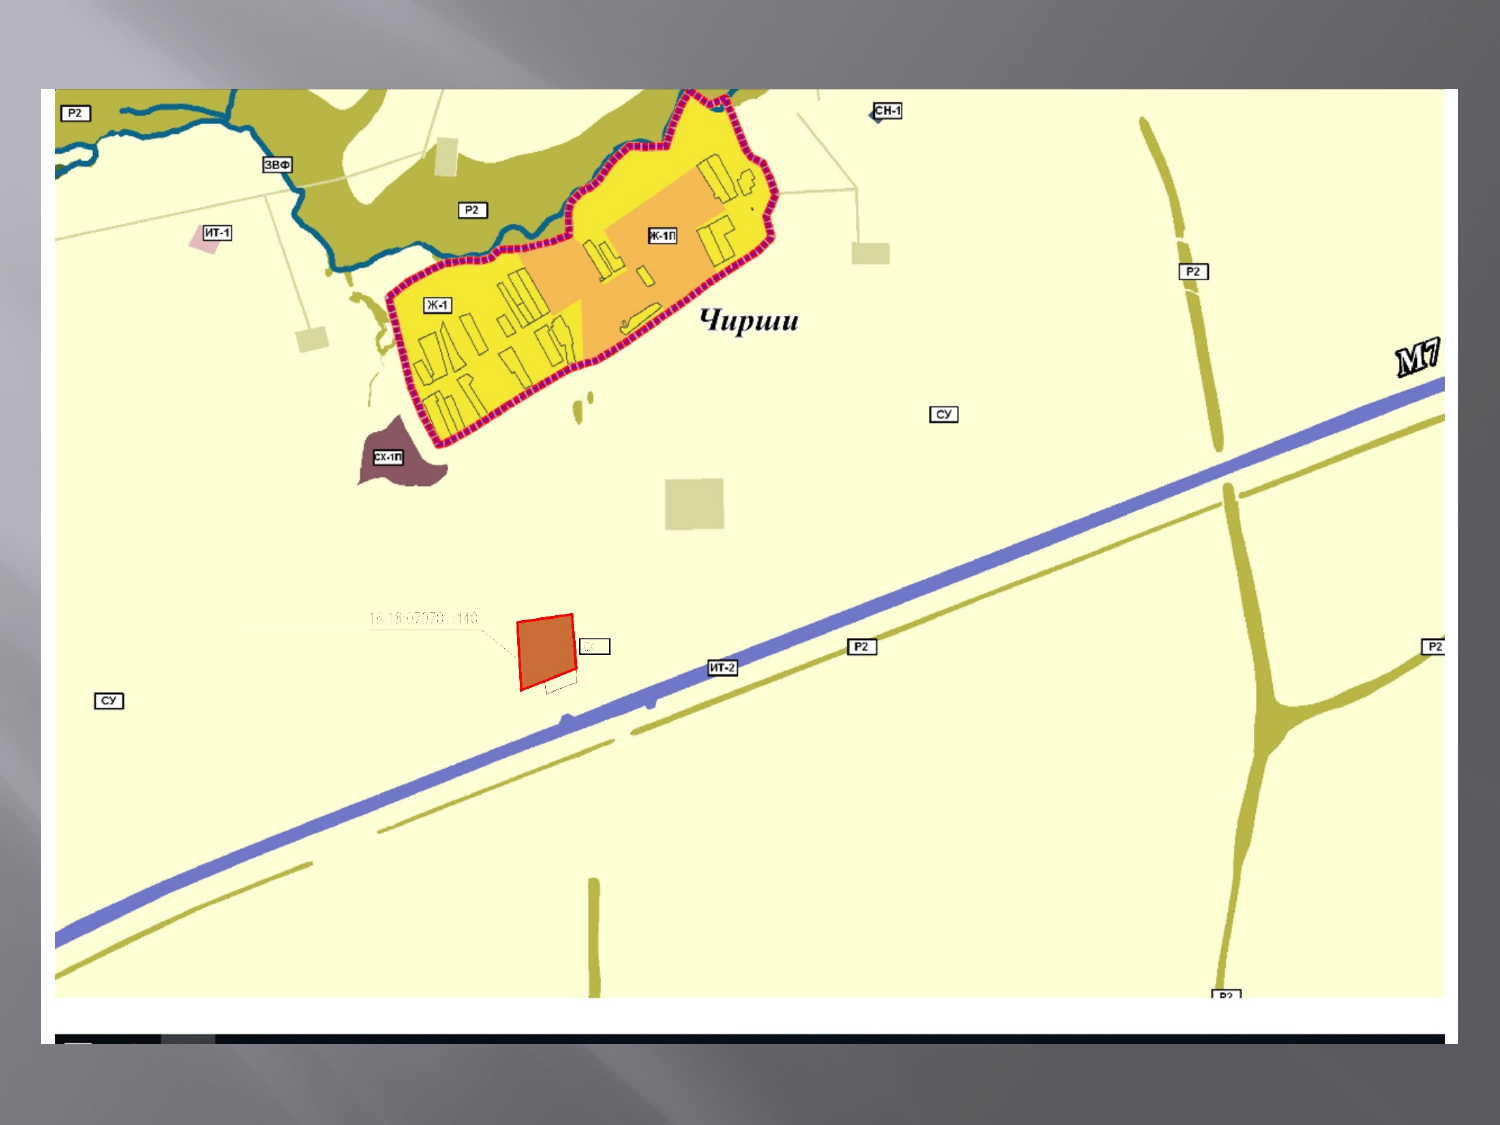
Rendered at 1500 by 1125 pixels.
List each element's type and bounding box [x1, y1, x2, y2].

picture [41, 89, 1459, 1045]
